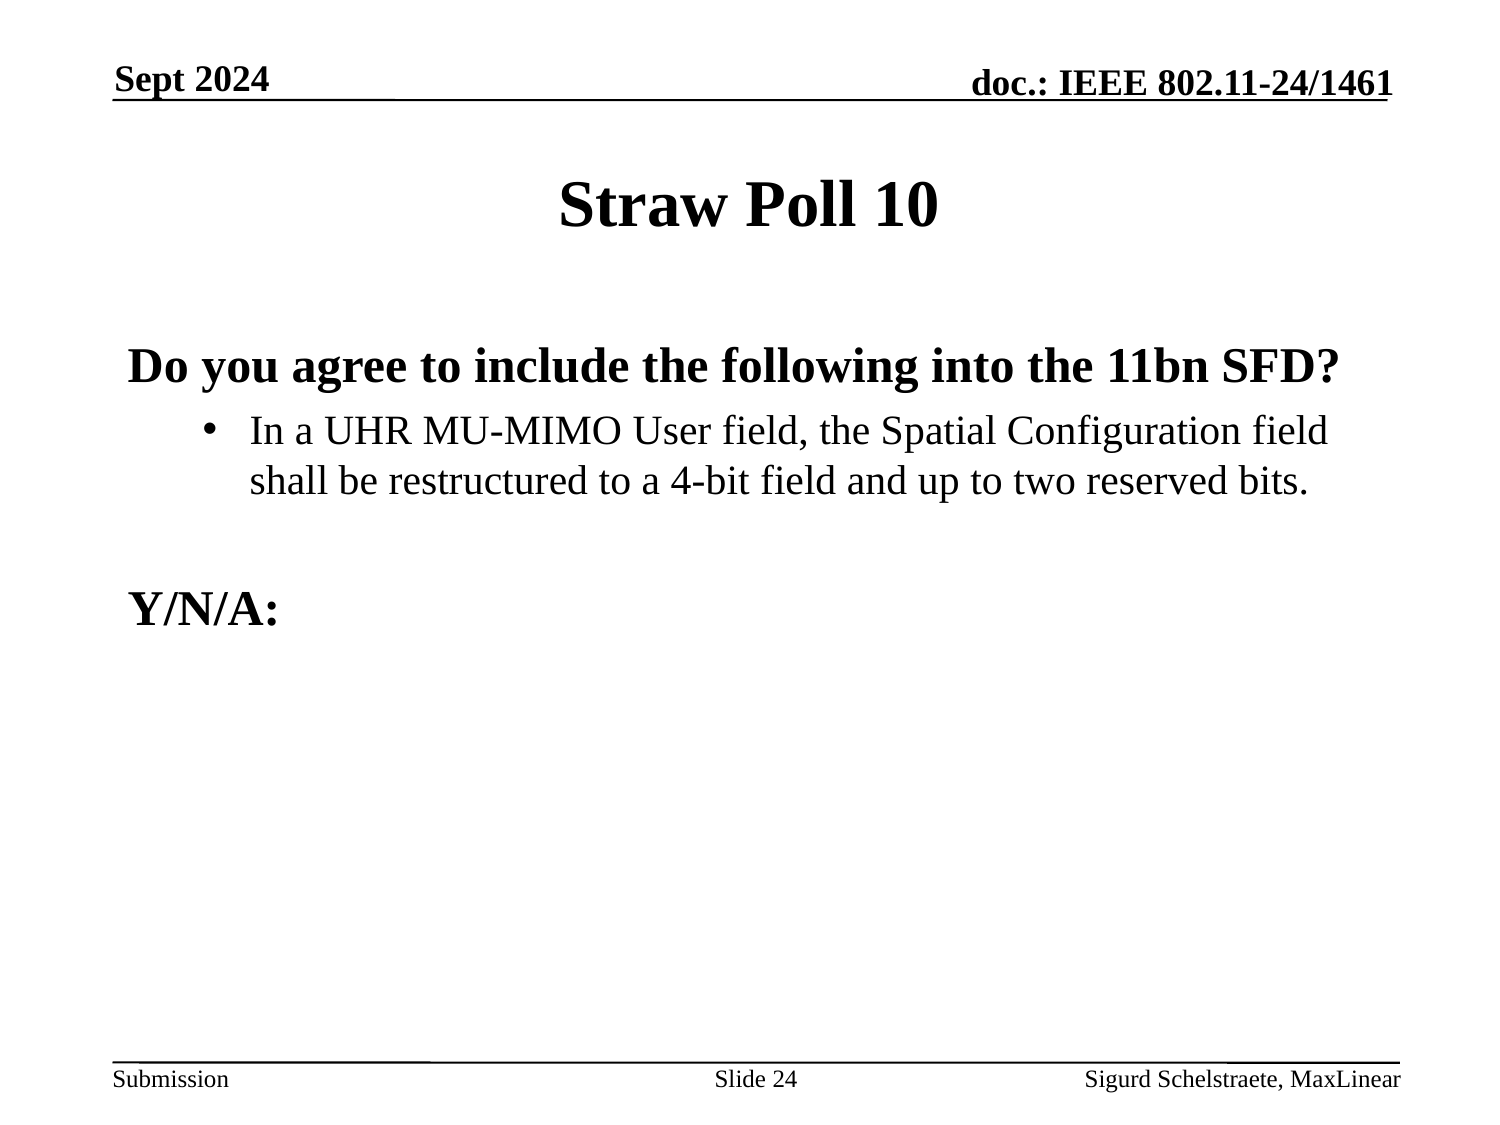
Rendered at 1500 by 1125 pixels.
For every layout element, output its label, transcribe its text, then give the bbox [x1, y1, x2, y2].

list Do you agree to include the following into the 11bn SFD? In a UHR MU-MIMO User field, the Spatial Configuration field shall be restructured to a 4-bit field and up to two reserved bits. Y/N/A: [112, 324, 1388, 1000]
footer Sigurd Schelstraete, MaxLinear [878, 1061, 1402, 1093]
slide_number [114, 54, 423, 100]
slide_number Slide 24 [712, 1061, 800, 1123]
title Straw Poll 10 [112, 112, 1388, 288]
